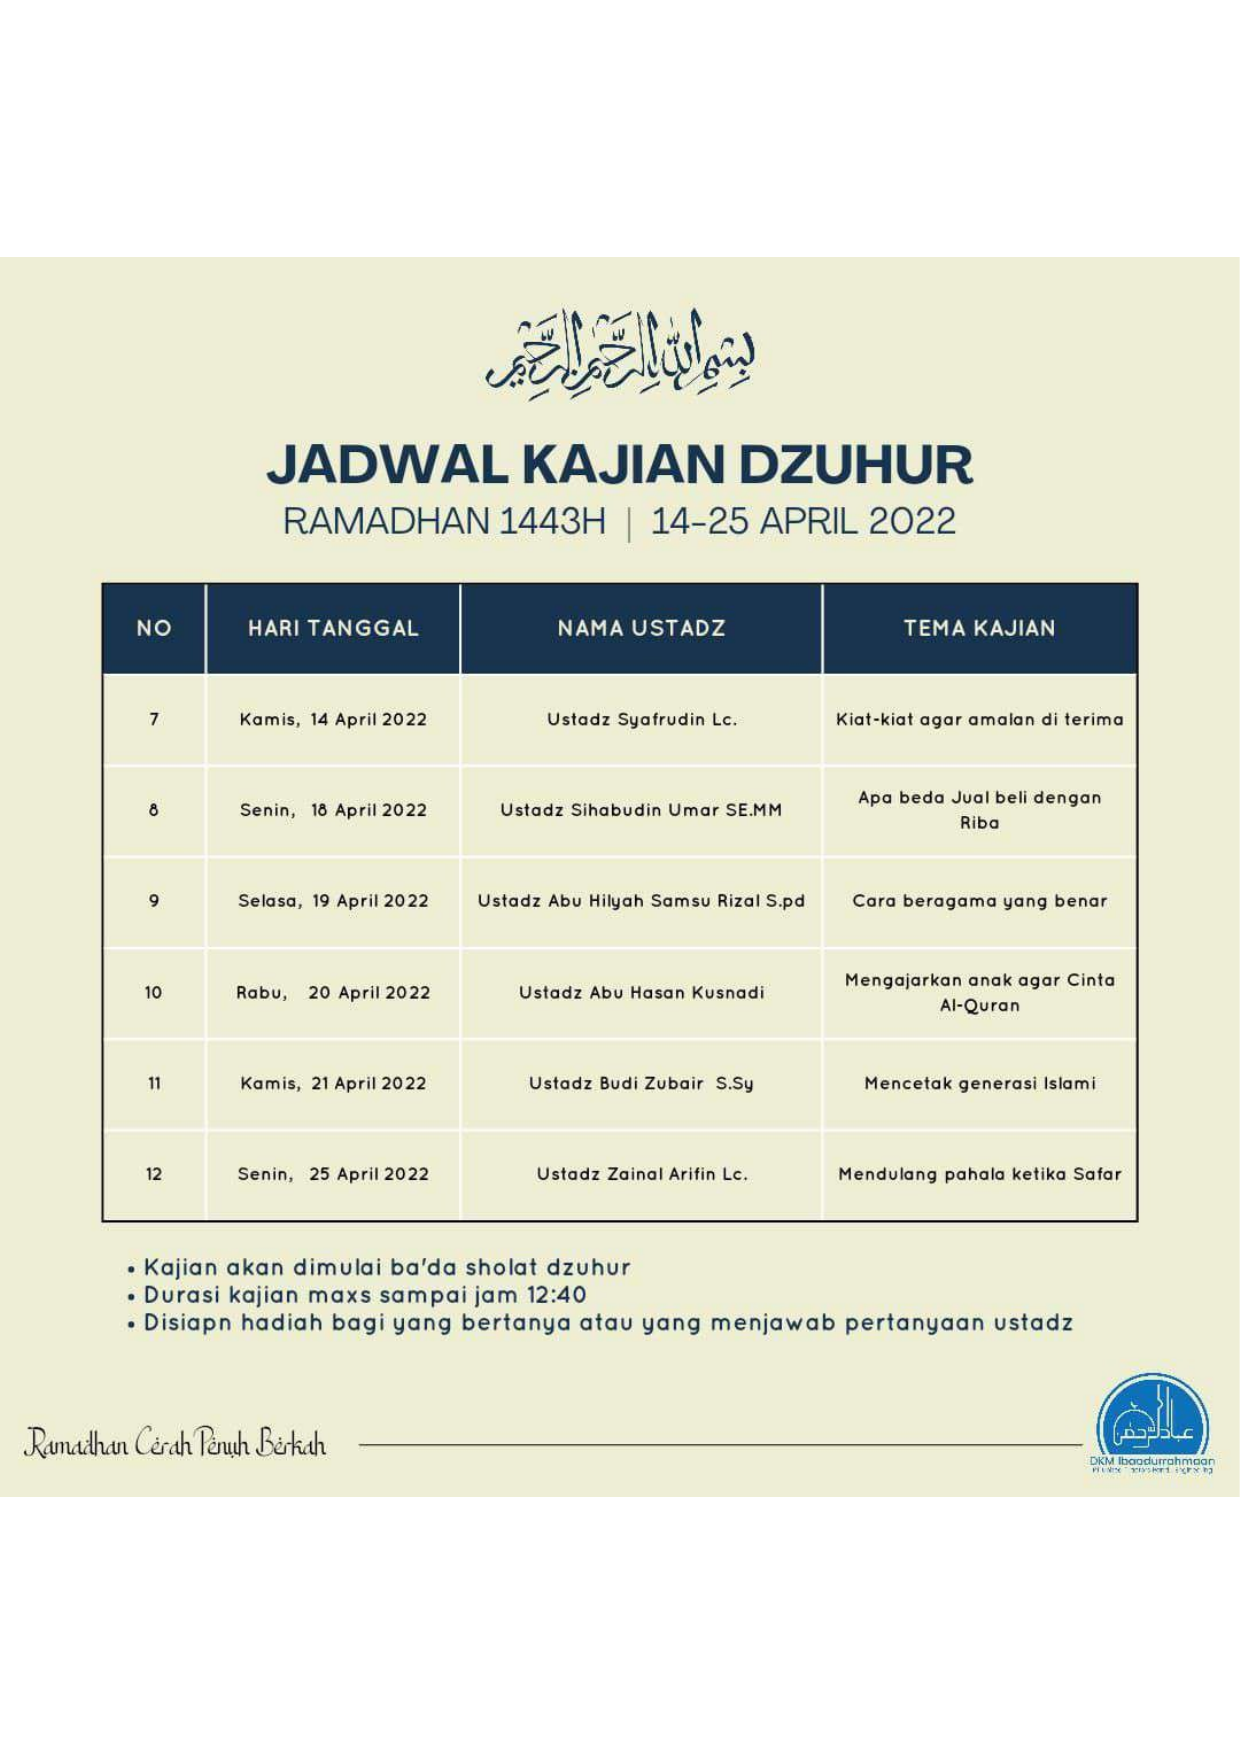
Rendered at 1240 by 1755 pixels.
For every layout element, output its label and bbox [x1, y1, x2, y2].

picture [0, 256, 1240, 1498]
